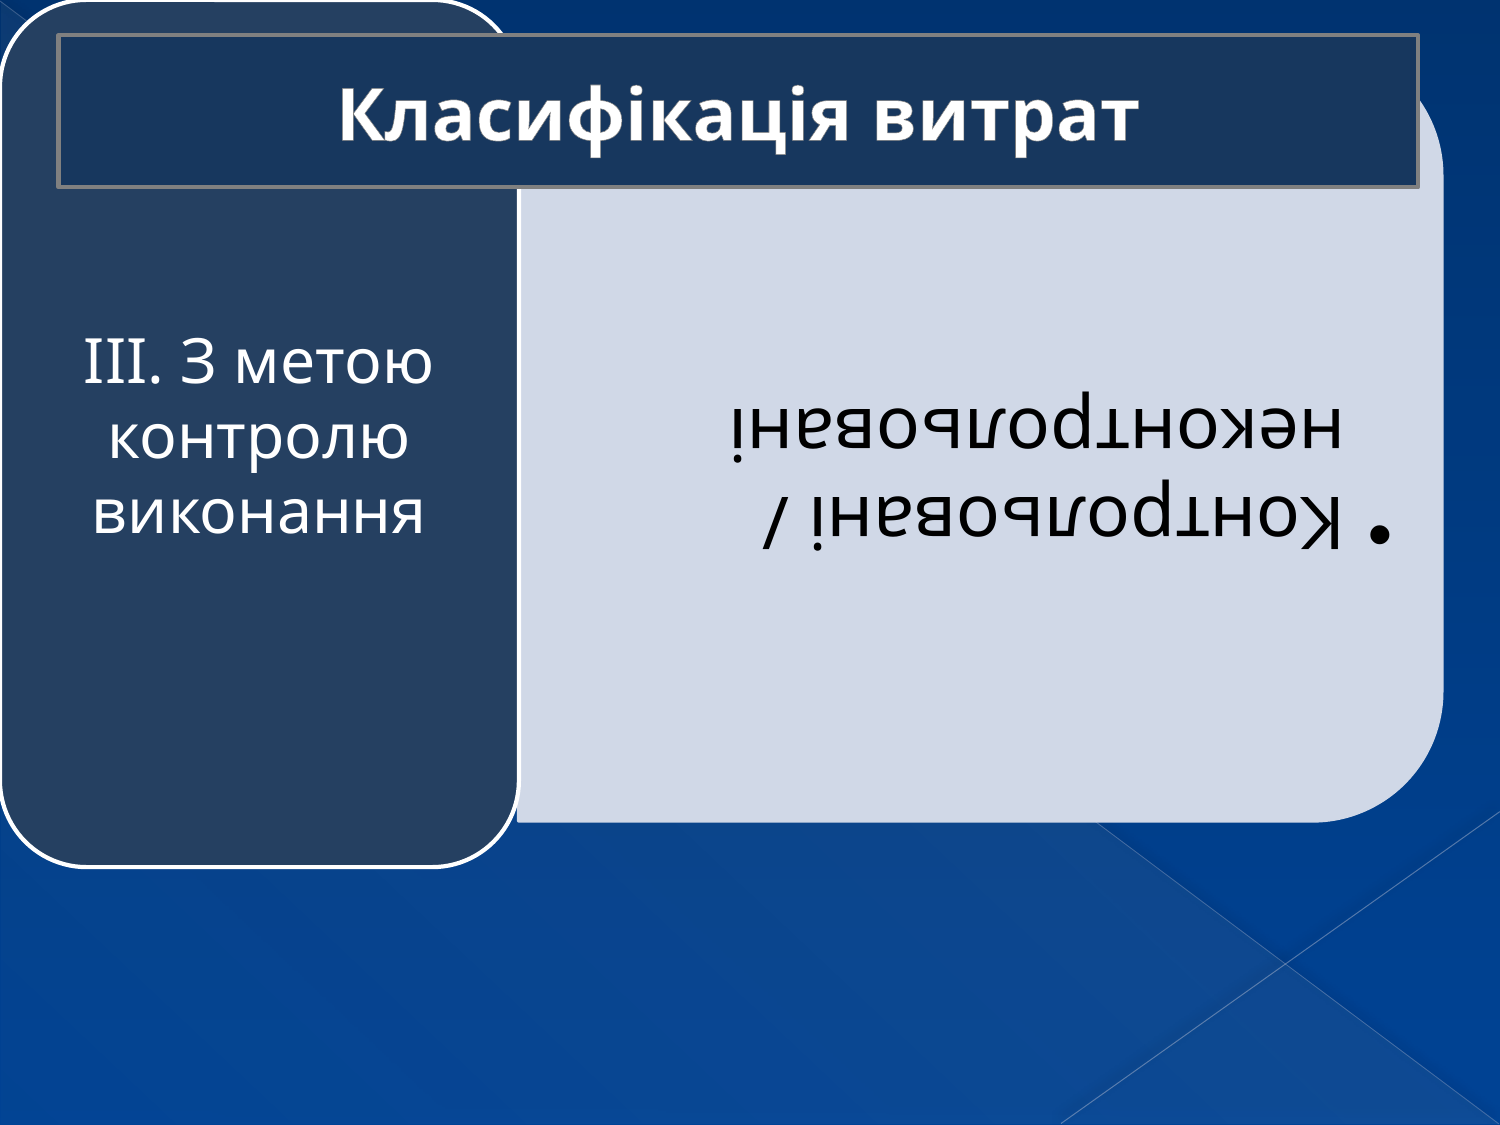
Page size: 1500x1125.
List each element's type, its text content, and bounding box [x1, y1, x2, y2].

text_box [34, 222, 1477, 1090]
text_box Класифікація витрат [56, 33, 1420, 189]
